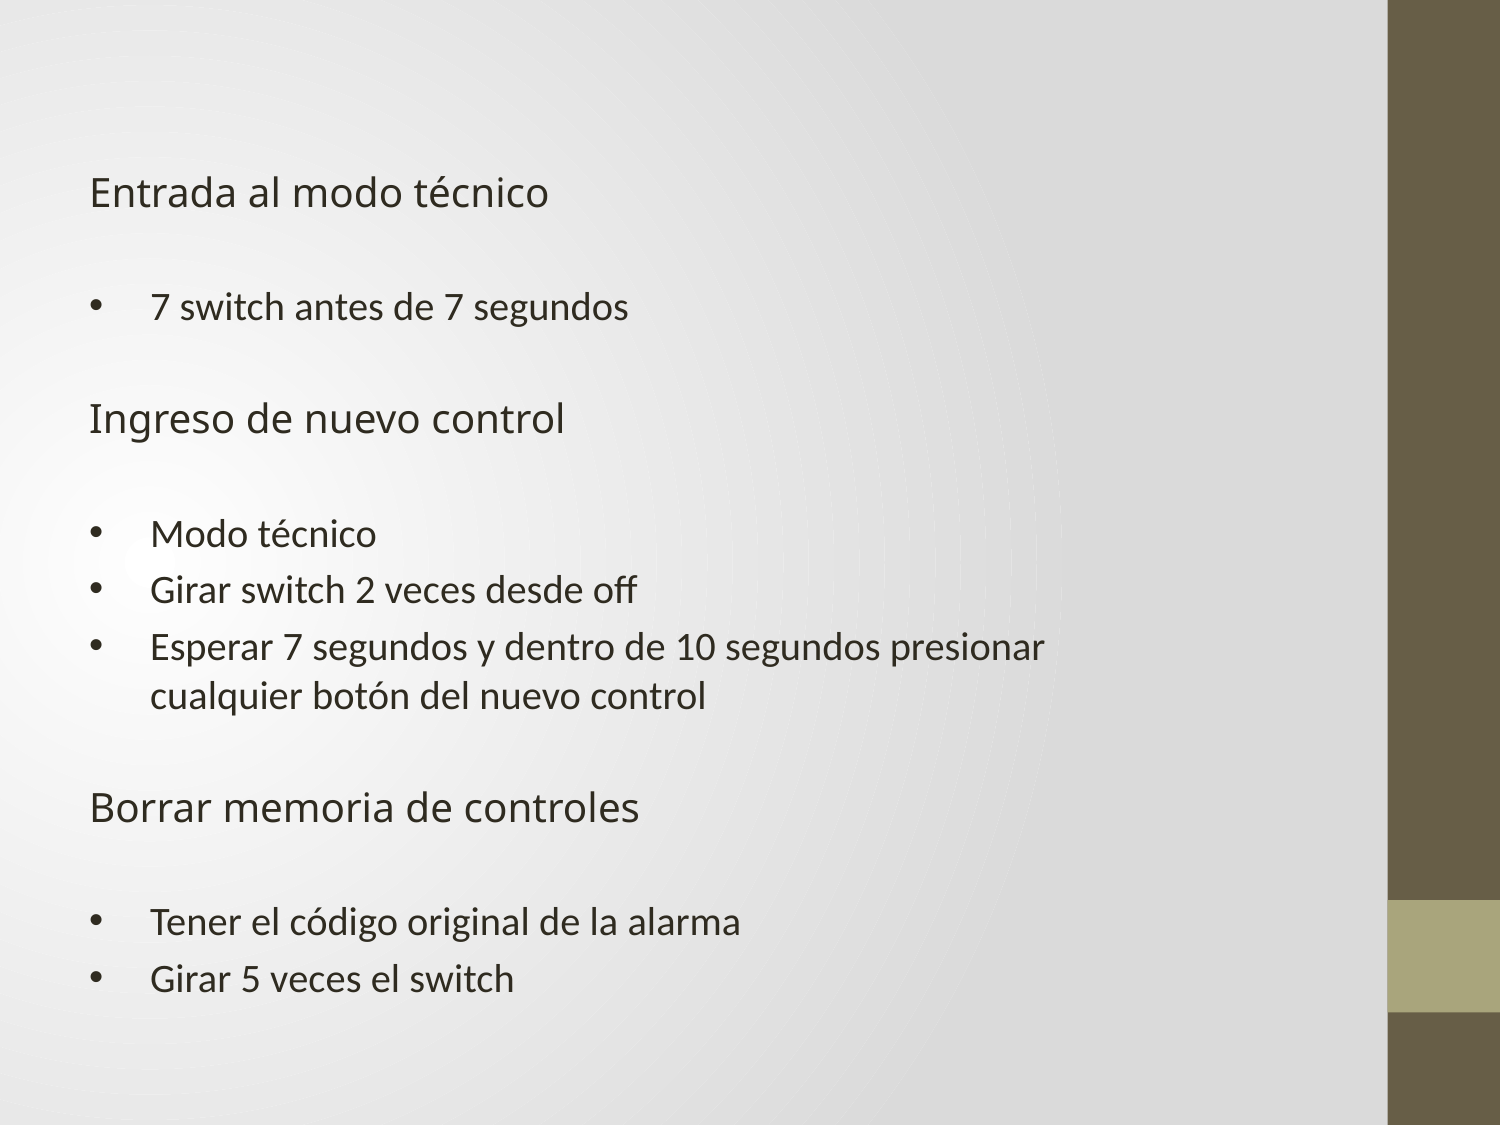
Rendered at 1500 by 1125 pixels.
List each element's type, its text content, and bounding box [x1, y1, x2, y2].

text_box Entrada al modo técnico 7 switch antes de 7 segundos Ingreso de nuevo control Modo técnico Girar switch 2 veces desde off Esperar 7 segundos y dentro de 10 segundos presionar cualquier botón del nuevo control Borrar memoria de controles Tener el código original de la alarma Girar 5 veces el switch [74, 159, 1223, 1012]
text_box [1223, 298, 1451, 407]
text_box [100, 787, 1451, 897]
